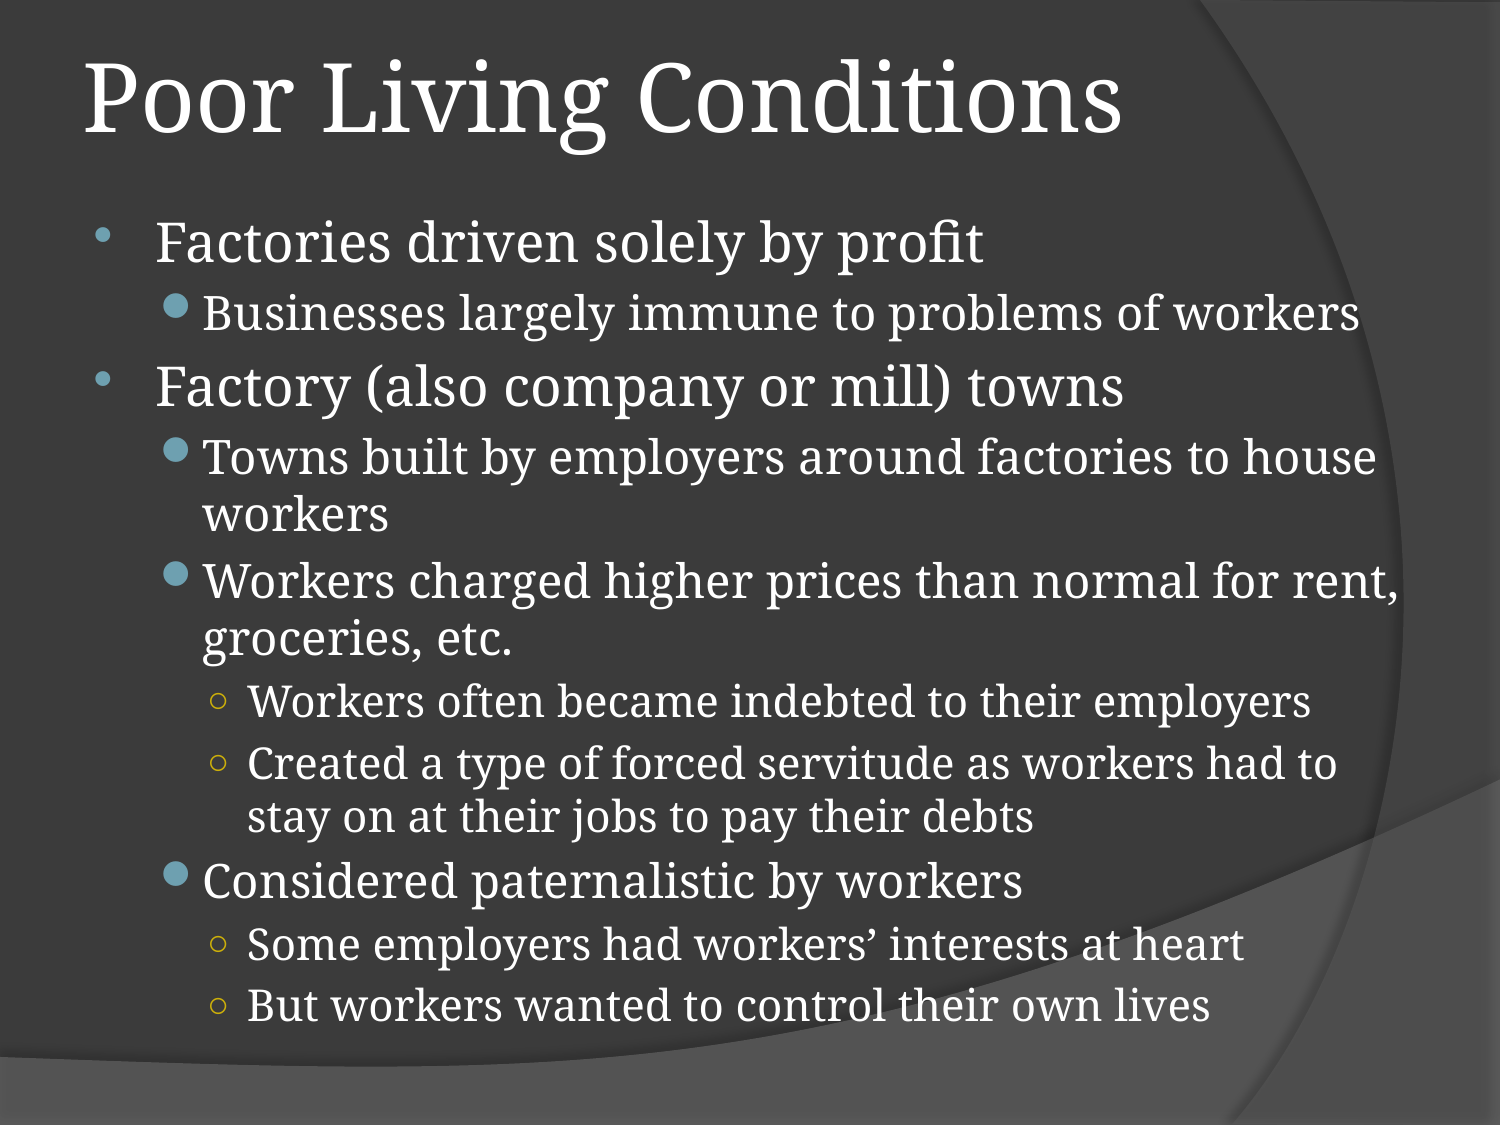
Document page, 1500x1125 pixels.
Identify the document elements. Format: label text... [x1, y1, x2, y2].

title Poor Living Conditions [75, 0, 1300, 188]
list Factories driven solely by profit Businesses largely immune to problems of workers Factory (also company or mill) towns Towns built by employers around factories to house workers Workers charged higher prices than normal for rent, groceries, etc. Workers often became indebted to their employers Created a type of forced servitude as workers had to stay on at their jobs to pay their debts Considered paternalistic by workers Some employers had workers’ interests at heart But workers wanted to control their own lives [75, 200, 1425, 1050]
